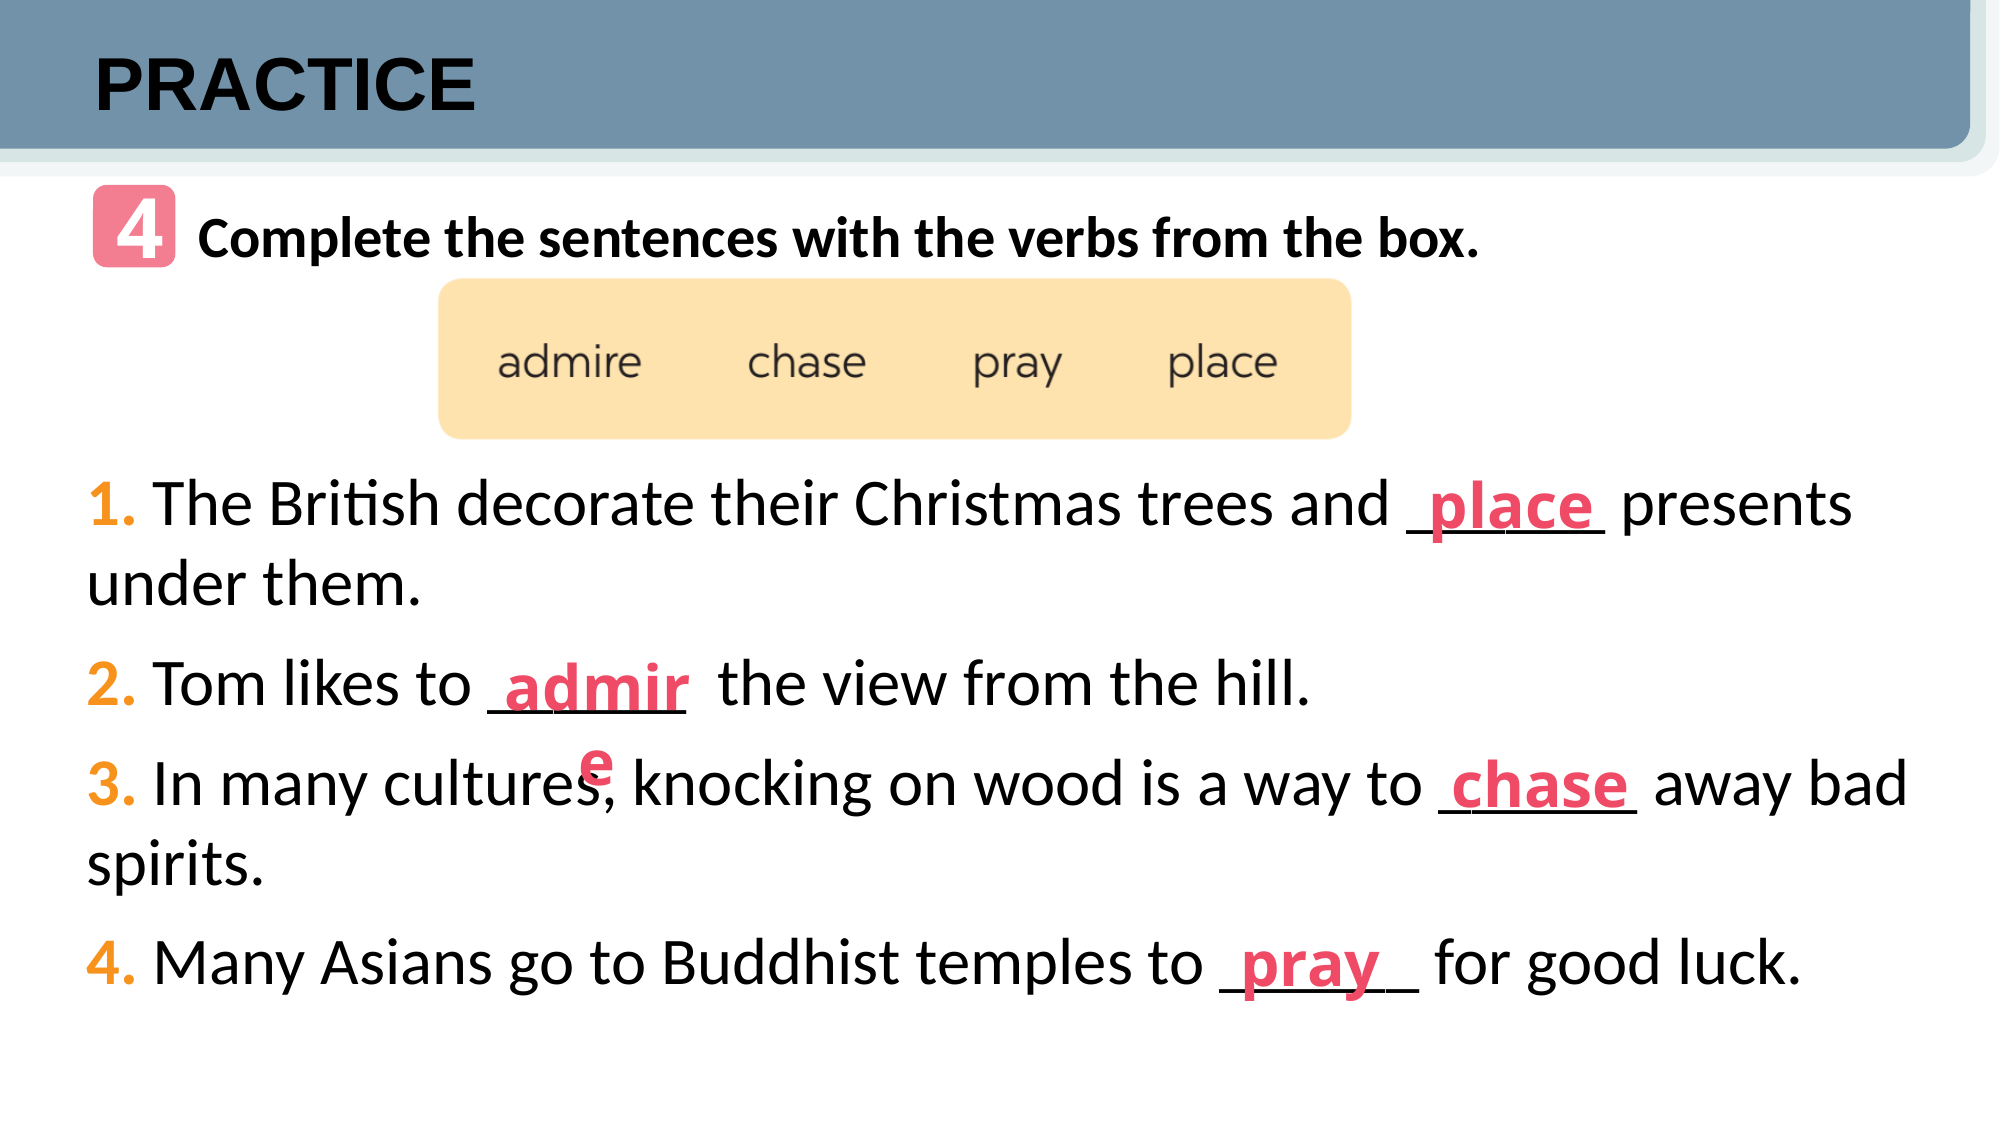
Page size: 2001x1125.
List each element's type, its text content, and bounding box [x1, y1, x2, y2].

text_box chase [1425, 737, 1656, 828]
picture [430, 272, 1362, 446]
text_box [167, 184, 177, 268]
text_box place [1396, 458, 1627, 549]
text_box admire [474, 640, 720, 806]
text_box Complete the sentences with the verbs from the box. [184, 191, 1609, 277]
text_box [91, 185, 101, 268]
text_box 1. The British decorate their Christmas trees and ______ presents under them. 2. Tom likes to ______ the view from the hill. 3. In many cultures, knocking on wood is a way to ______ away bad spirits. 4. Many Asians go to Buddhist temples to ______ for good luck. [71, 451, 1928, 1006]
text_box 4 [101, 177, 167, 283]
text_box pray [1195, 916, 1426, 1007]
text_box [0, 0, 2000, 177]
